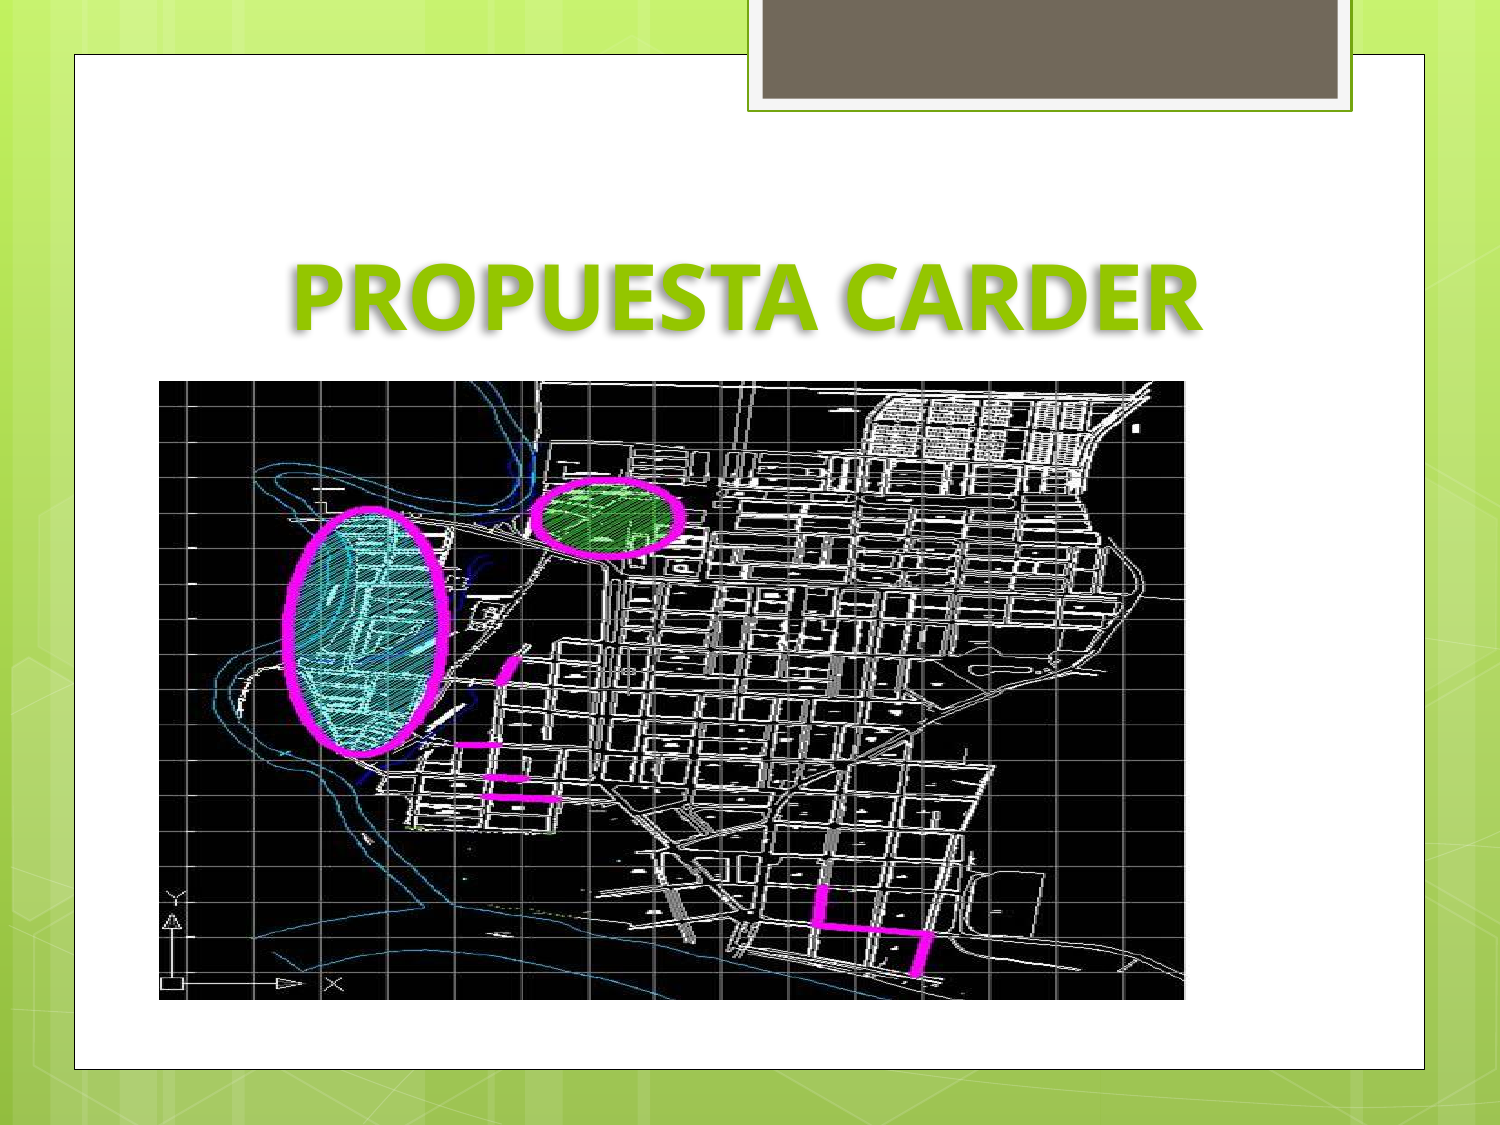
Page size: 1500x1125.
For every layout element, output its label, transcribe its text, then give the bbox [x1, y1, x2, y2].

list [159, 380, 1389, 1000]
title PROPUESTA CARDER [171, 168, 1324, 357]
